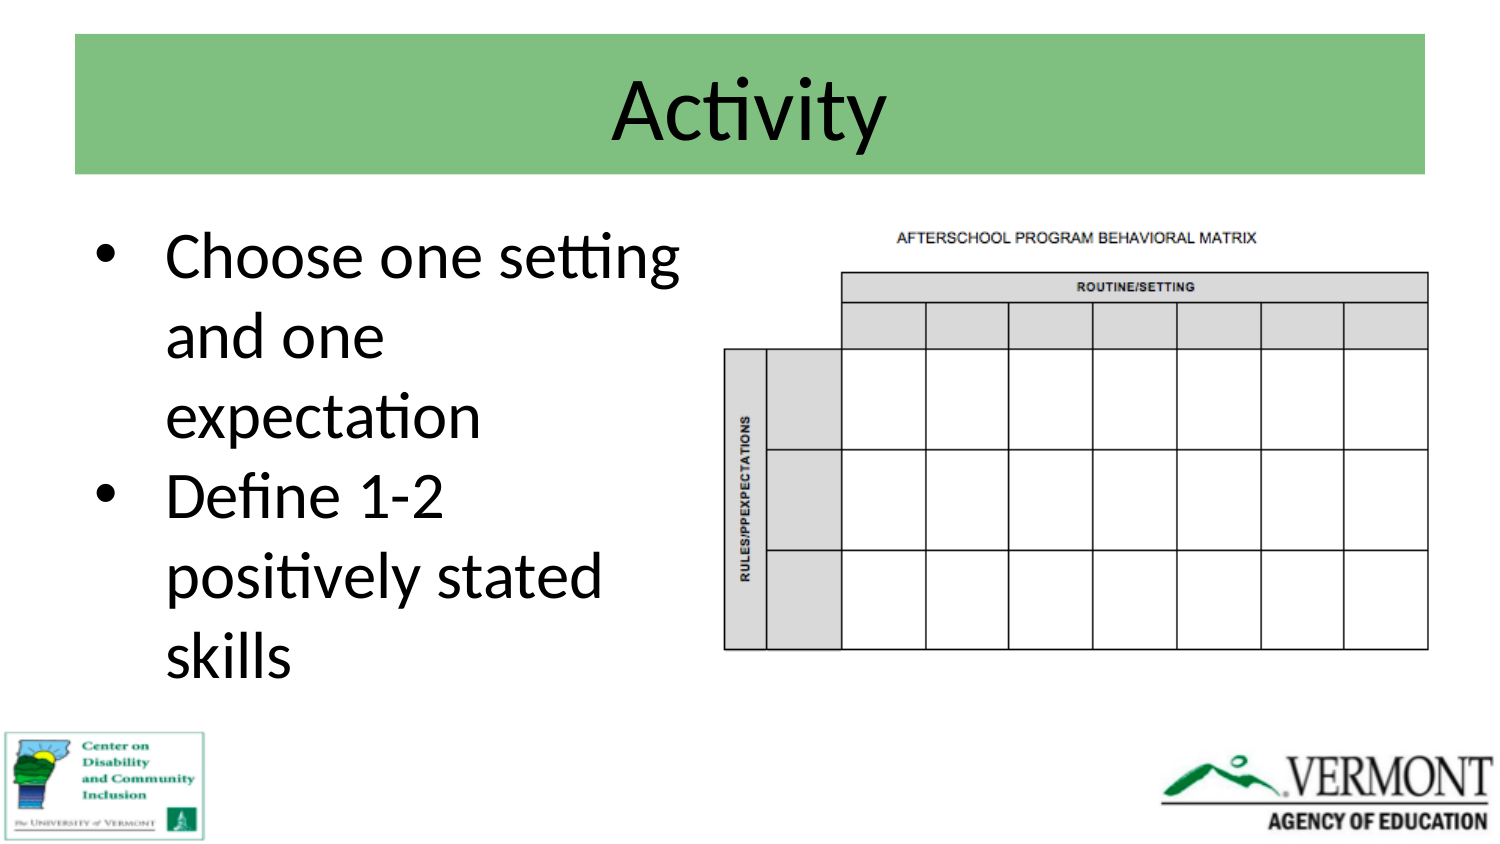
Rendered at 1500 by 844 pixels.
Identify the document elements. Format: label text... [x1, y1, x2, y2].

title Activity [75, 33, 1425, 175]
picture [718, 214, 1438, 659]
list Choose one setting and one expectation Define 1-2 positively stated skills [75, 196, 705, 744]
picture [0, 721, 210, 844]
picture [1149, 746, 1500, 844]
